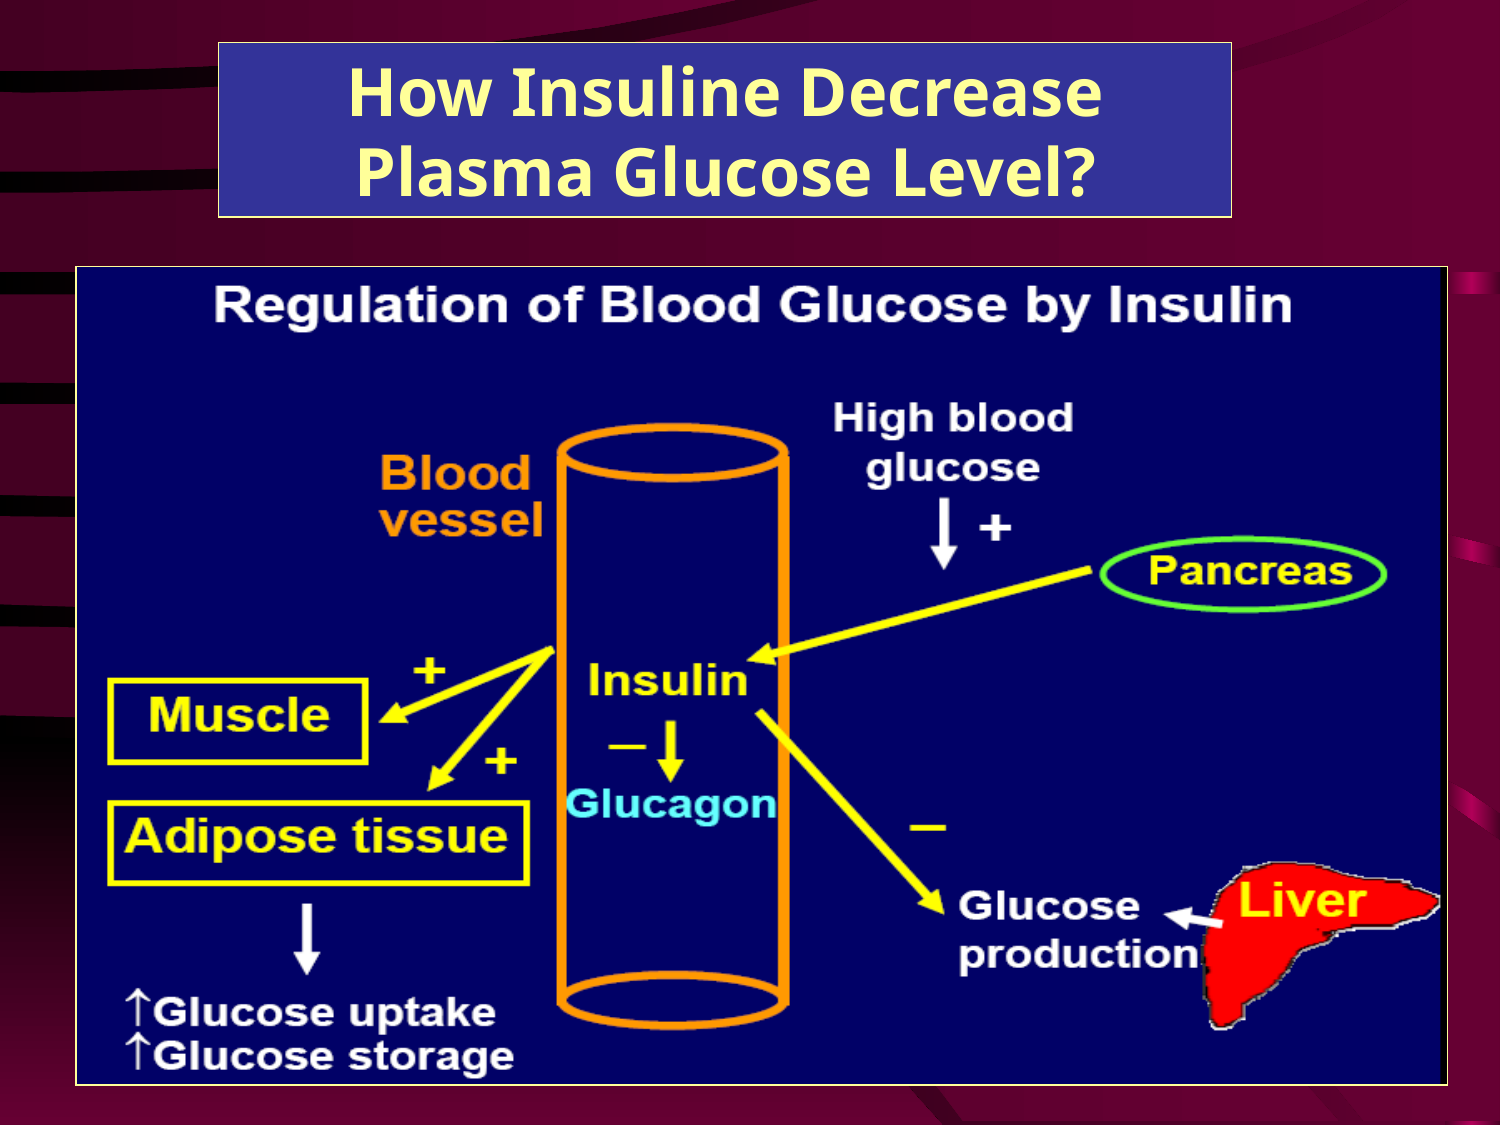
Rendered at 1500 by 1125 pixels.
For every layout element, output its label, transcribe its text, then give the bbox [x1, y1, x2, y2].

slide_number 4 [1074, 1094, 1388, 1101]
text_box How Insuline Decrease Plasma Glucose Level? [218, 42, 1232, 218]
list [76, 266, 1448, 1085]
